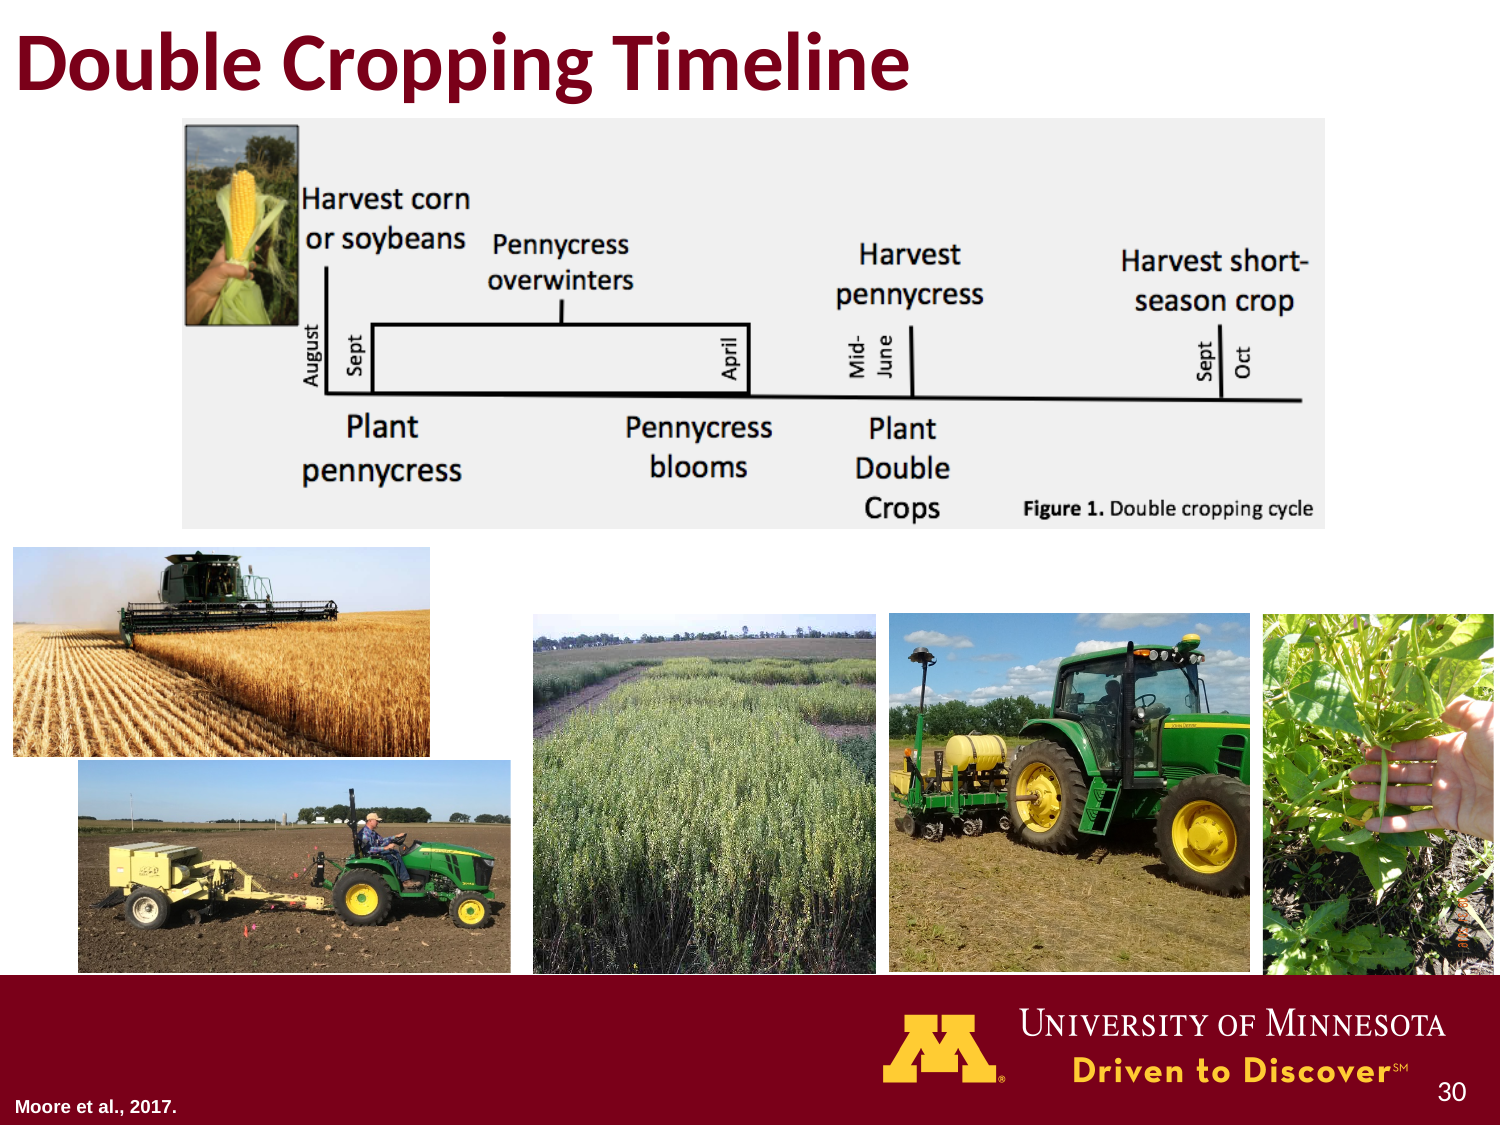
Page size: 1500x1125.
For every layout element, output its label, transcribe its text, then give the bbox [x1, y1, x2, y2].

slide_number 30 [1422, 1065, 1500, 1125]
text_box Moore et al., 2017. [0, 1087, 497, 1125]
picture [0, 547, 1500, 1125]
picture [181, 117, 1325, 529]
title Double Cropping Timeline [0, 0, 1350, 115]
picture [888, 612, 1251, 973]
picture [532, 613, 877, 974]
